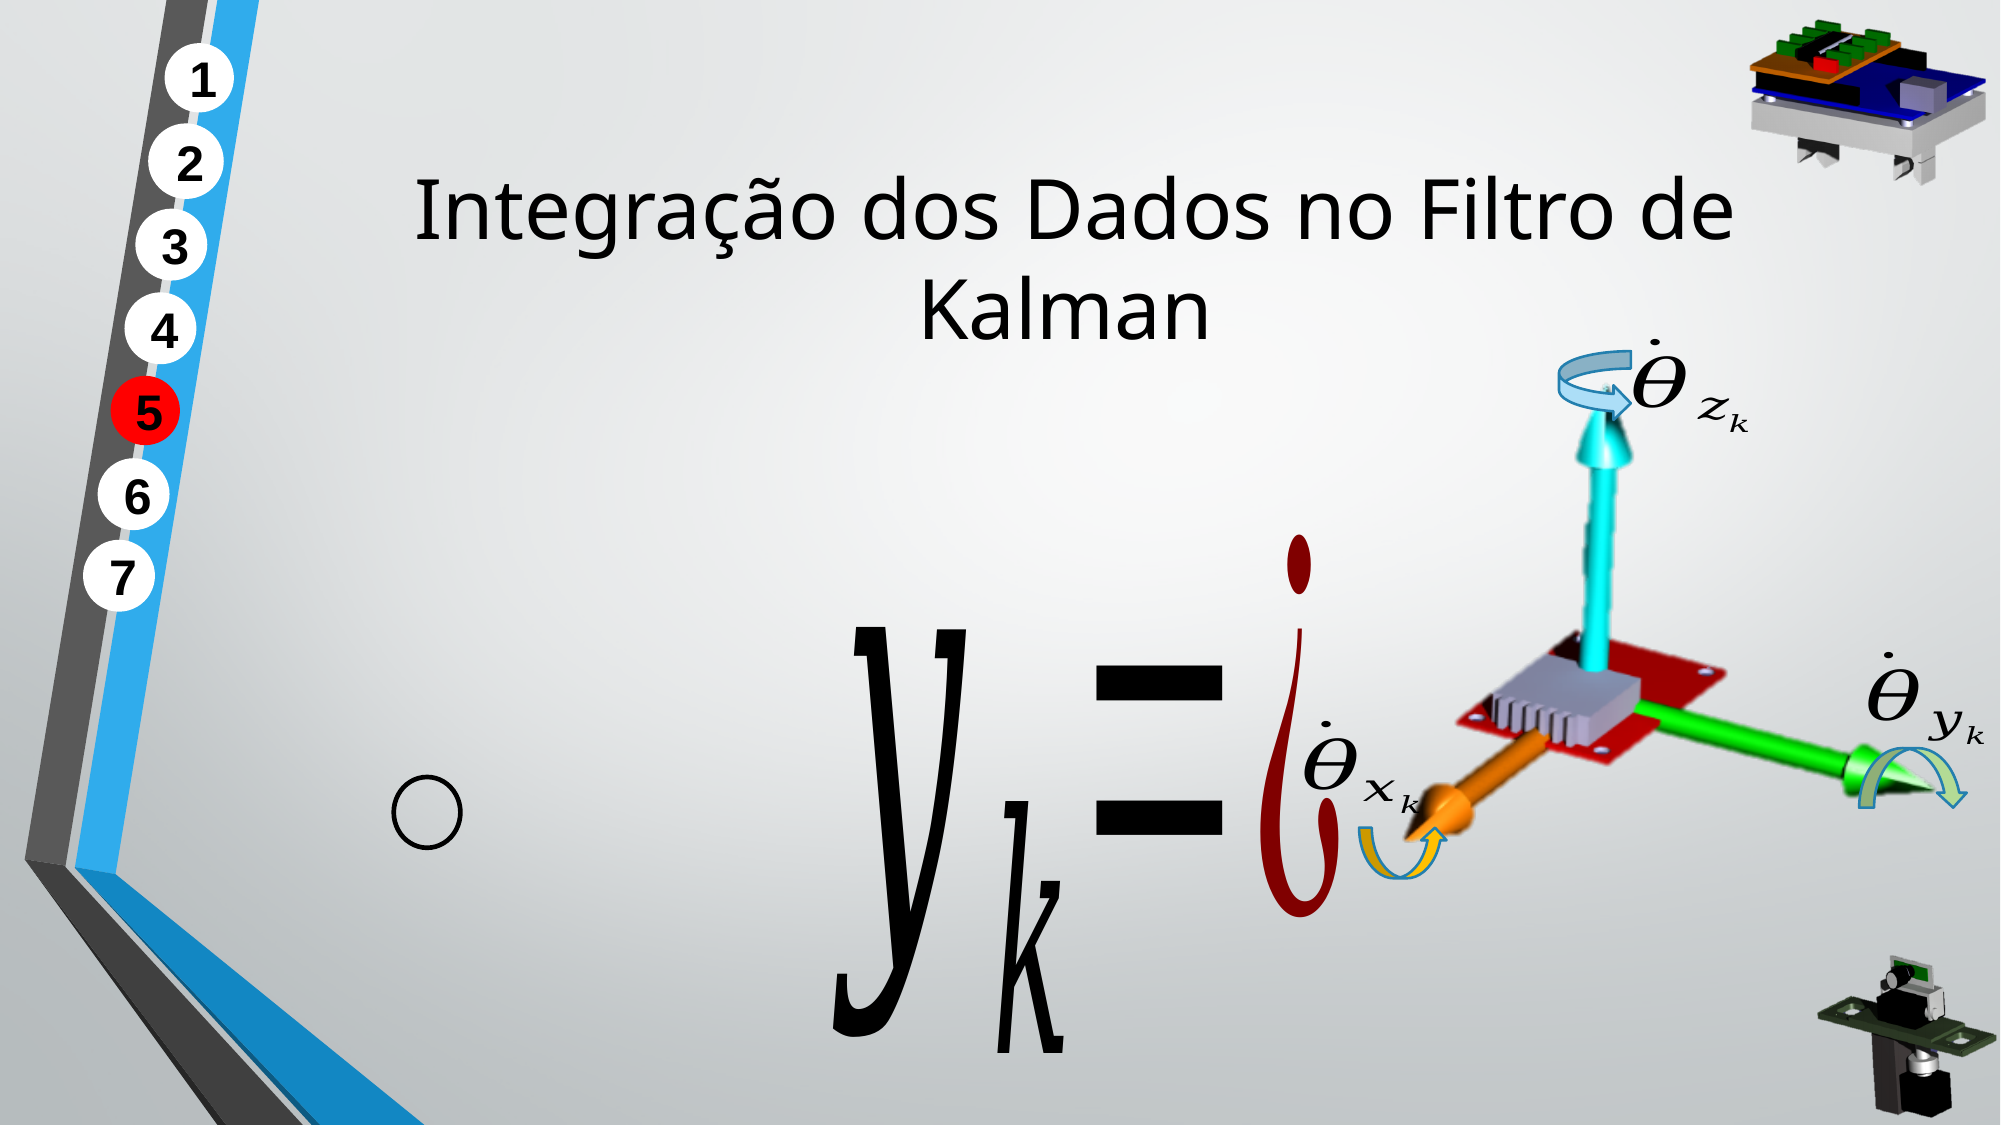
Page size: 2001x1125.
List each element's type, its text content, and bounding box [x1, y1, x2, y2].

text_box 1 [163, 41, 236, 114]
text_box 2 [150, 125, 222, 198]
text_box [1295, 336, 2000, 890]
title Integração dos Dados no Filtro de Kalman [243, 112, 1887, 400]
text_box 7 [83, 539, 155, 612]
text_box 3 [135, 208, 208, 281]
picture [1735, 4, 2000, 201]
picture [1803, 937, 2000, 1125]
text_box 6 [97, 458, 170, 531]
text_box [392, 775, 462, 850]
text_box 4 [124, 292, 197, 365]
text_box 5 [109, 374, 182, 447]
